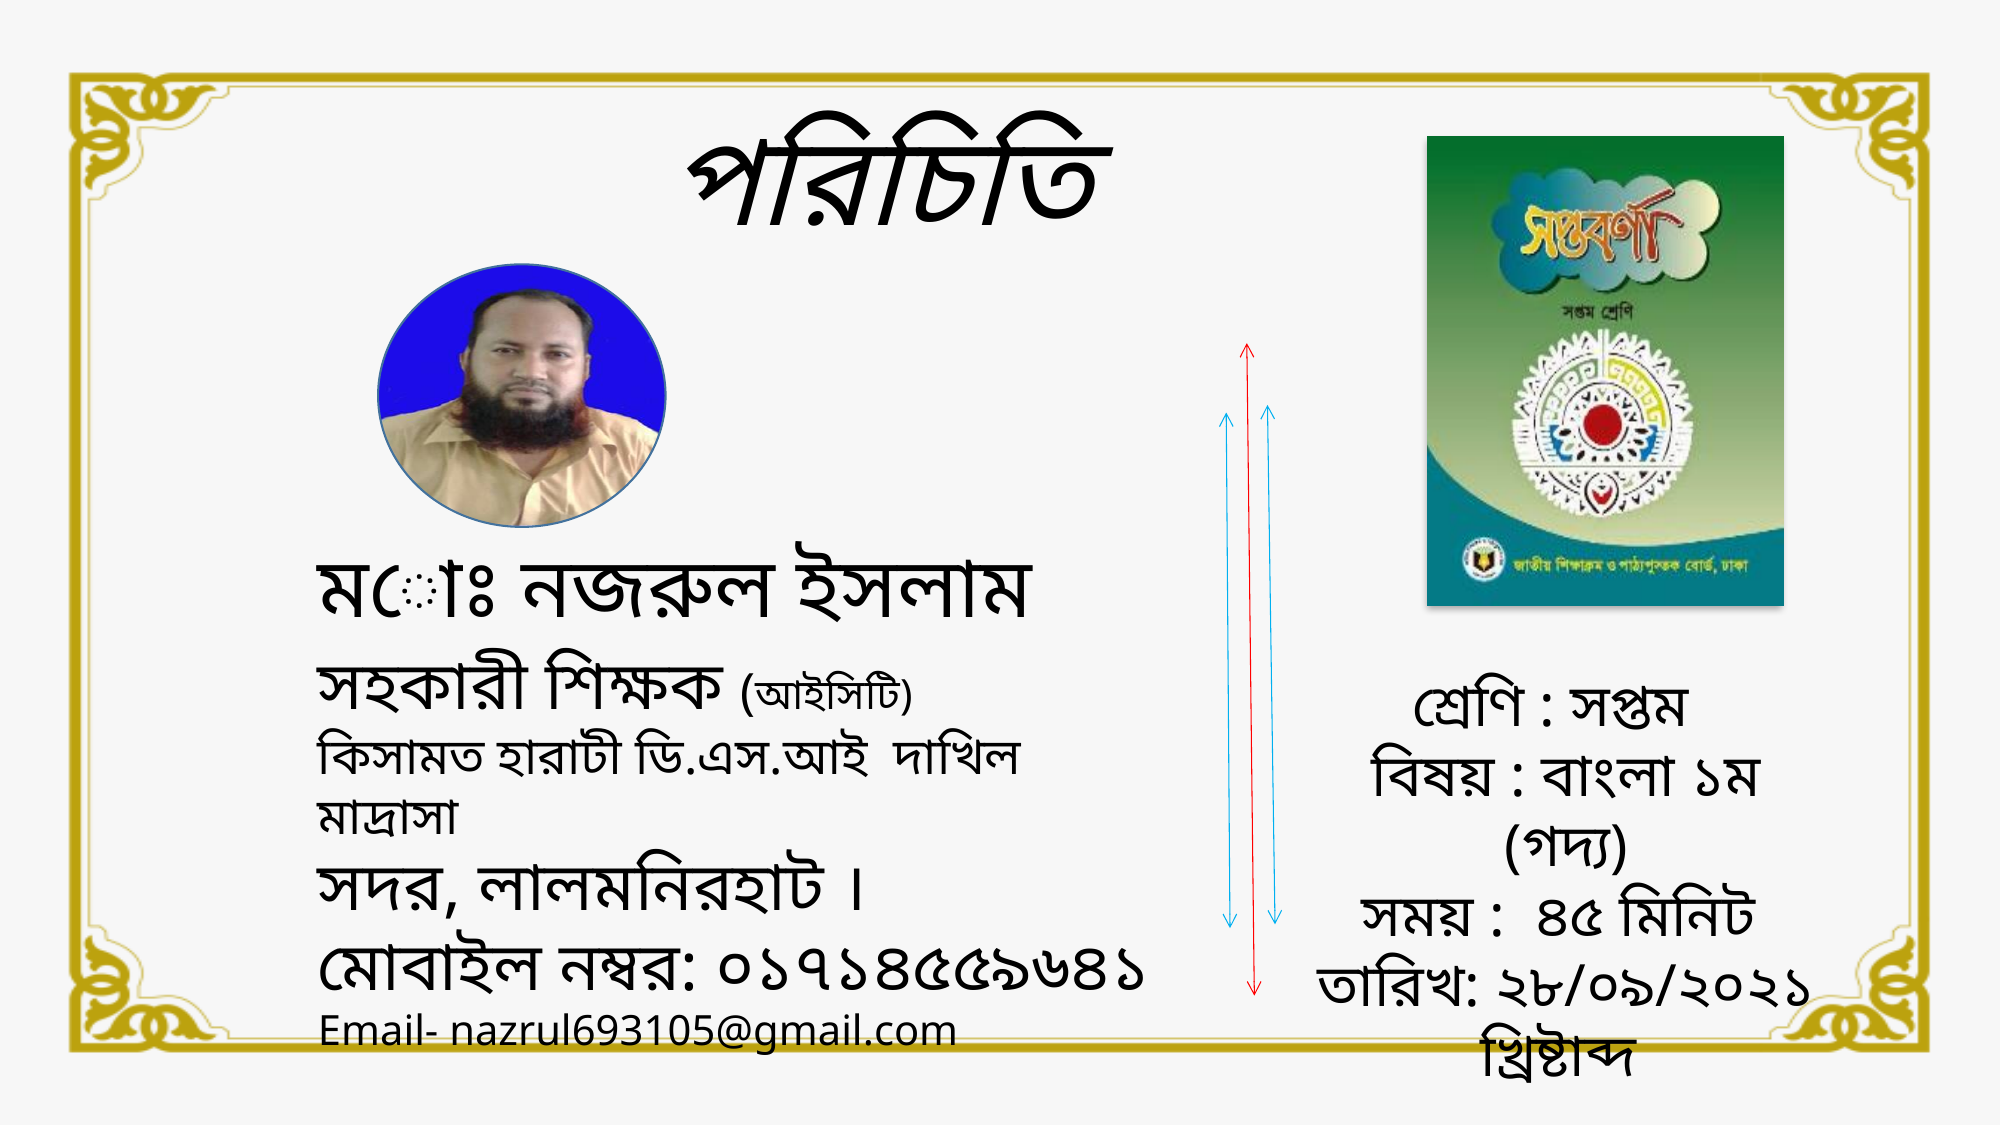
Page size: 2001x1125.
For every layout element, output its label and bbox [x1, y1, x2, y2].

text_box [1246, 343, 1255, 996]
picture [0, 0, 2000, 1125]
text_box [1226, 412, 1230, 929]
text_box [1267, 404, 1275, 925]
